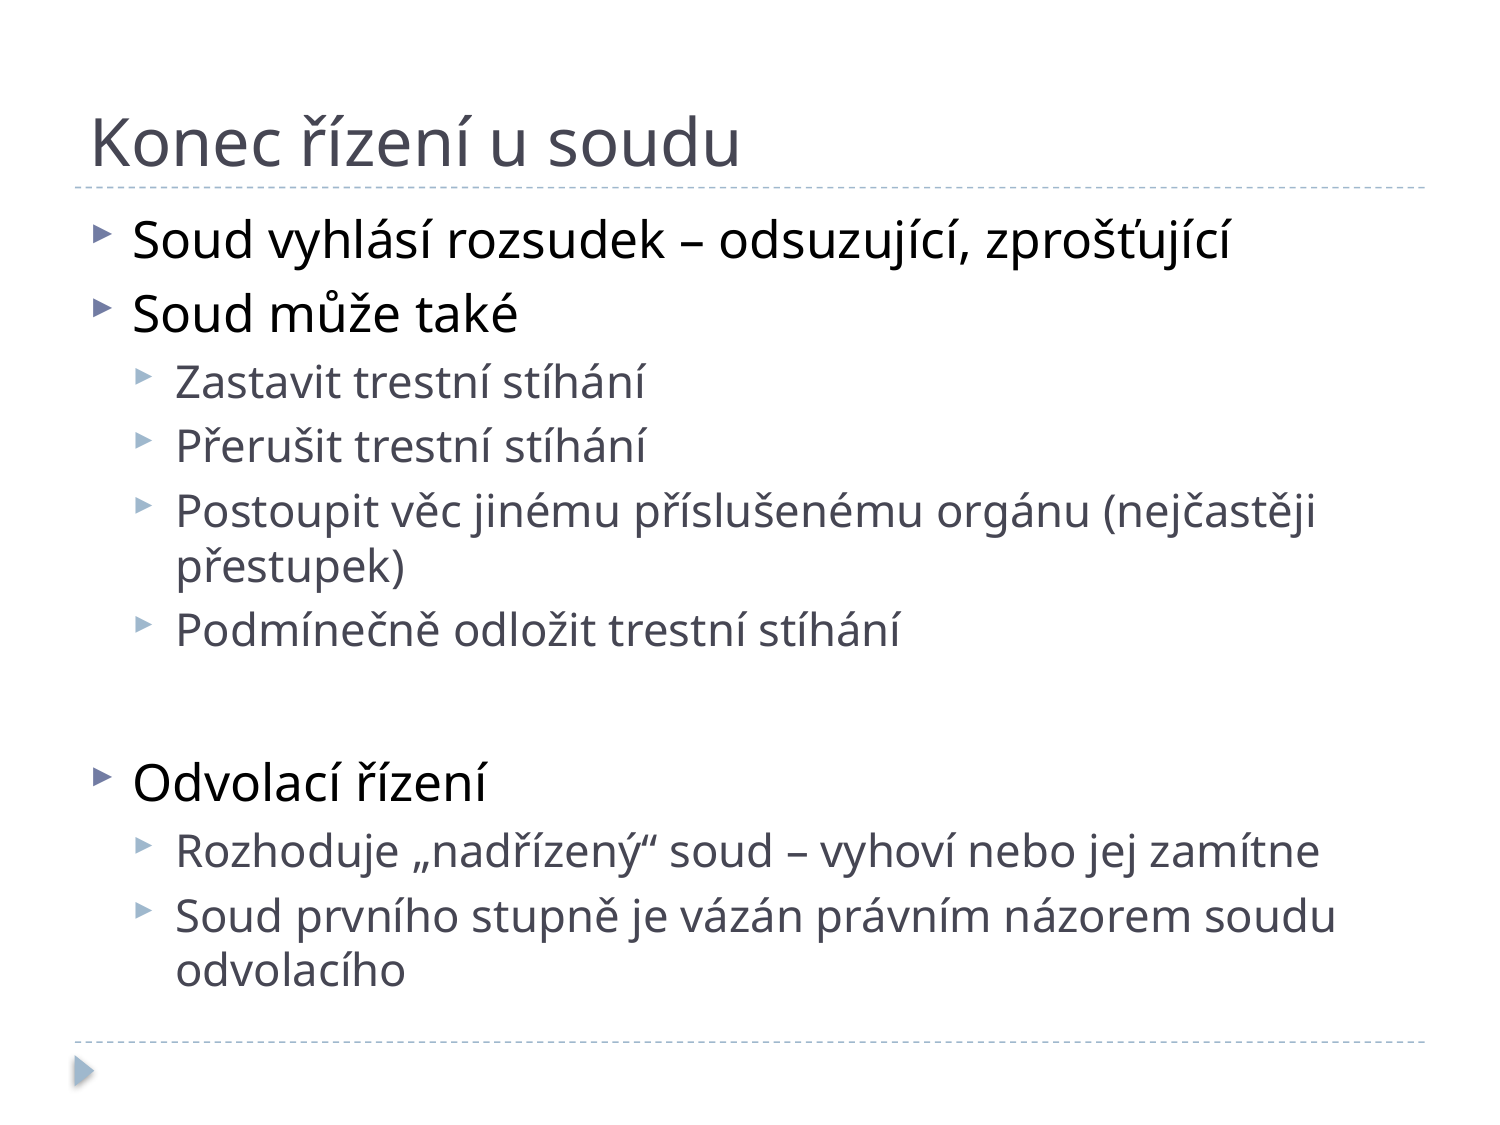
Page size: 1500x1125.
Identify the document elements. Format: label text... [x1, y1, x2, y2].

list Soud vyhlásí rozsudek – odsuzující, zprošťující Soud může také Zastavit trestní stíhání Přerušit trestní stíhání Postoupit věc jinému příslušenému orgánu (nejčastěji přestupek) Podmínečně odložit trestní stíhání Odvolací řízení Rozhoduje „nadřízený“ soud – vyhoví nebo jej zamítne Soud prvního stupně je vázán právním názorem soudu odvolacího [75, 200, 1425, 1010]
title Konec řízení u soudu [75, 24, 1425, 188]
